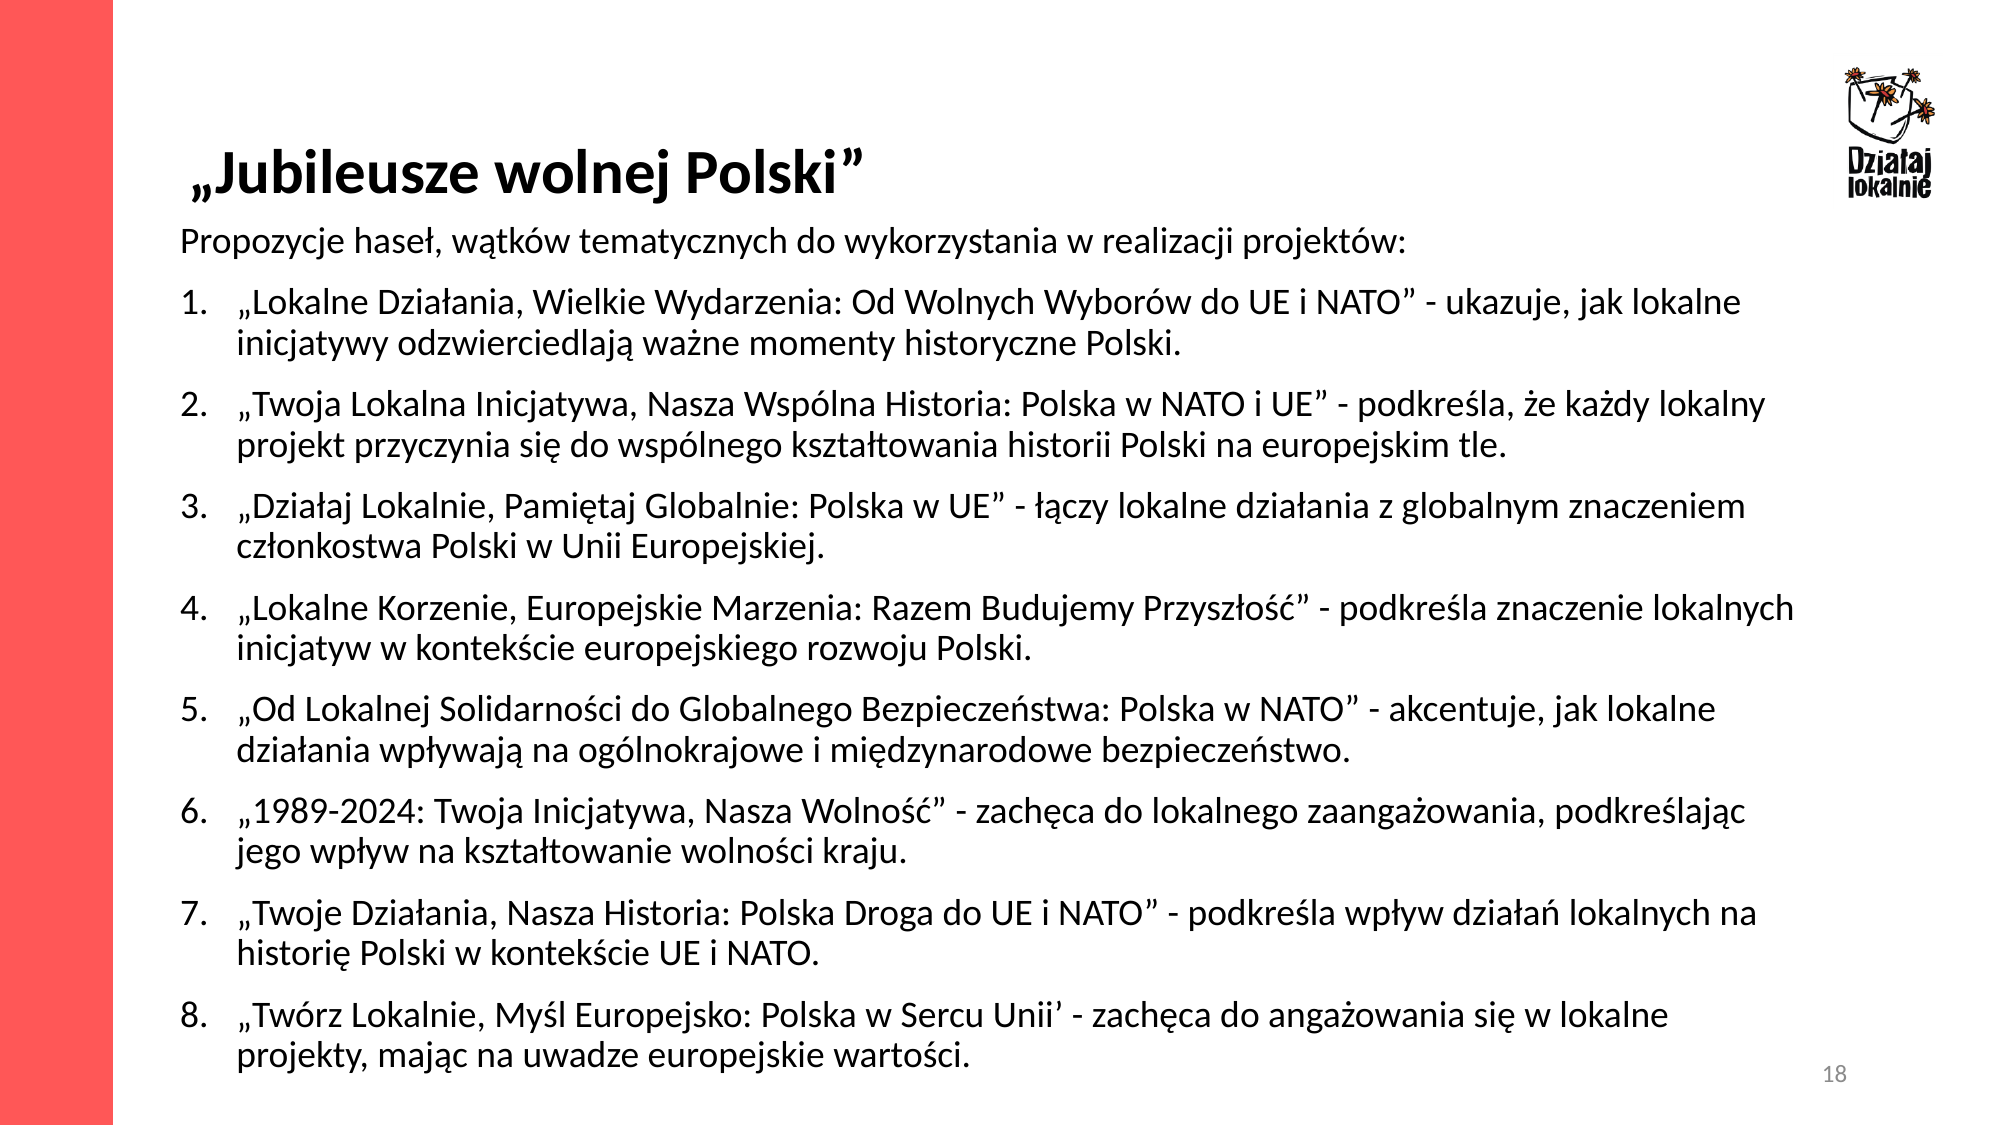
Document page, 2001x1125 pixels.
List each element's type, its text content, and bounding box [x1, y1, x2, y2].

list Propozycje haseł, wątków tematycznych do wykorzystania w realizacji projektów: „Lokalne Działania, Wielkie Wydarzenia: Od Wolnych Wyborów do UE i NATO” - ukazuje, jak lokalne inicjatywy odzwierciedlają ważne momenty historyczne Polski. „Twoja Lokalna Inicjatywa, Nasza Wspólna Historia: Polska w NATO i UE” - podkreśla, że każdy lokalny projekt przyczynia się do wspólnego kształtowania historii Polski na europejskim tle. „Działaj Lokalnie, Pamiętaj Globalnie: Polska w UE” - łączy lokalne działania z globalnym znaczeniem członkostwa Polski w Unii Europejskiej. „Lokalne Korzenie, Europejskie Marzenia: Razem Budujemy Przyszłość” - podkreśla znaczenie lokalnych inicjatyw w kontekście europejskiego rozwoju Polski. „Od Lokalnej Solidarności do Globalnego Bezpieczeństwa: Polska w NATO” - akcentuje, jak lokalne działania wpływają na ogólnokrajowe i międzynarodowe bezpieczeństwo. „1989-2024: Twoja Inicjatywa, Nasza Wolność” - zachęca do lokalnego zaangażowania, podkreślając jego wpływ na kształtowanie wolności kraju. „Twoje Działania, Nasza Historia: Polska Droga do UE i NATO” - podkreśla wpływ działań lokalnych na historię Polski w kontekście UE i NATO. „Twórz Lokalnie, Myśl Europejsko: Polska w Sercu Unii’ - zachęca do angażowania się w lokalne projekty, mając na uwadze europejskie wartości. [165, 213, 1824, 1083]
picture [0, 0, 113, 1125]
slide_number 18 [1412, 1042, 1863, 1103]
list „Jubileusze wolnej Polski” [173, 65, 1816, 213]
picture [1833, 53, 1943, 209]
